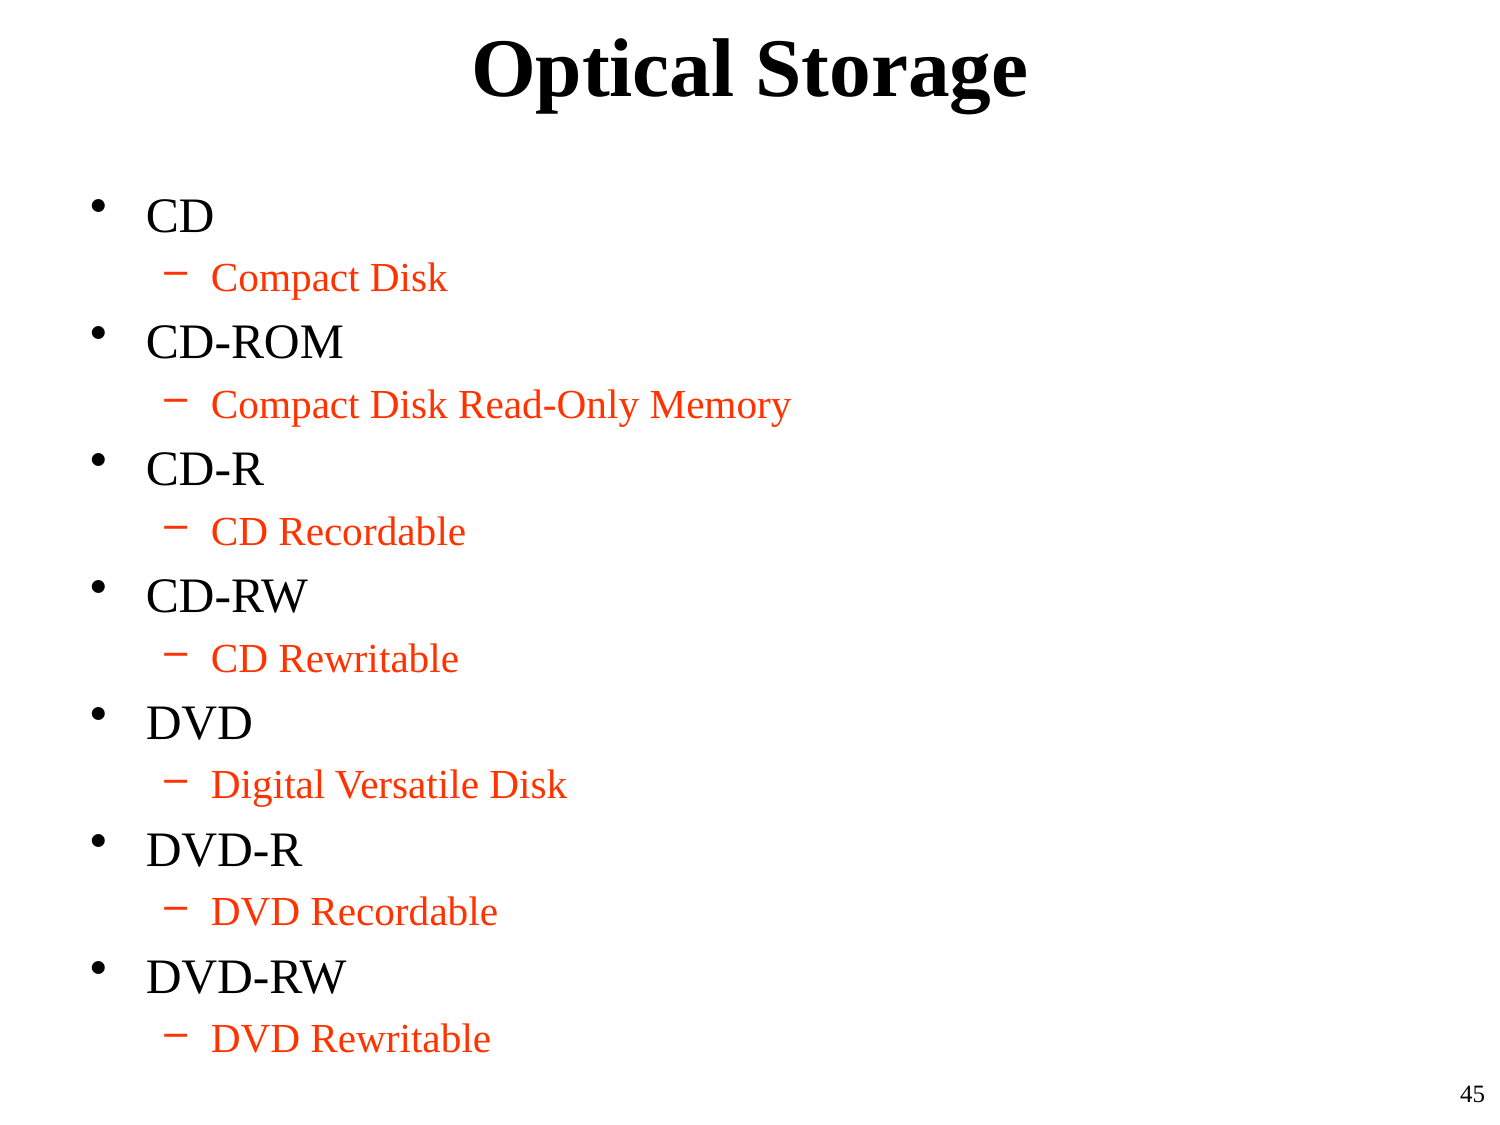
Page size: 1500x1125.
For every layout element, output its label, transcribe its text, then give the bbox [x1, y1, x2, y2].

slide_number 45 [1186, 1069, 1500, 1125]
list CD Compact Disk CD-ROM Compact Disk Read-Only Memory CD-R CD Recordable CD-RW CD Rewritable DVD Digital Versatile Disk DVD-R DVD Recordable DVD-RW DVD Rewritable [75, 174, 1417, 1071]
title Optical Storage [0, 0, 1500, 126]
